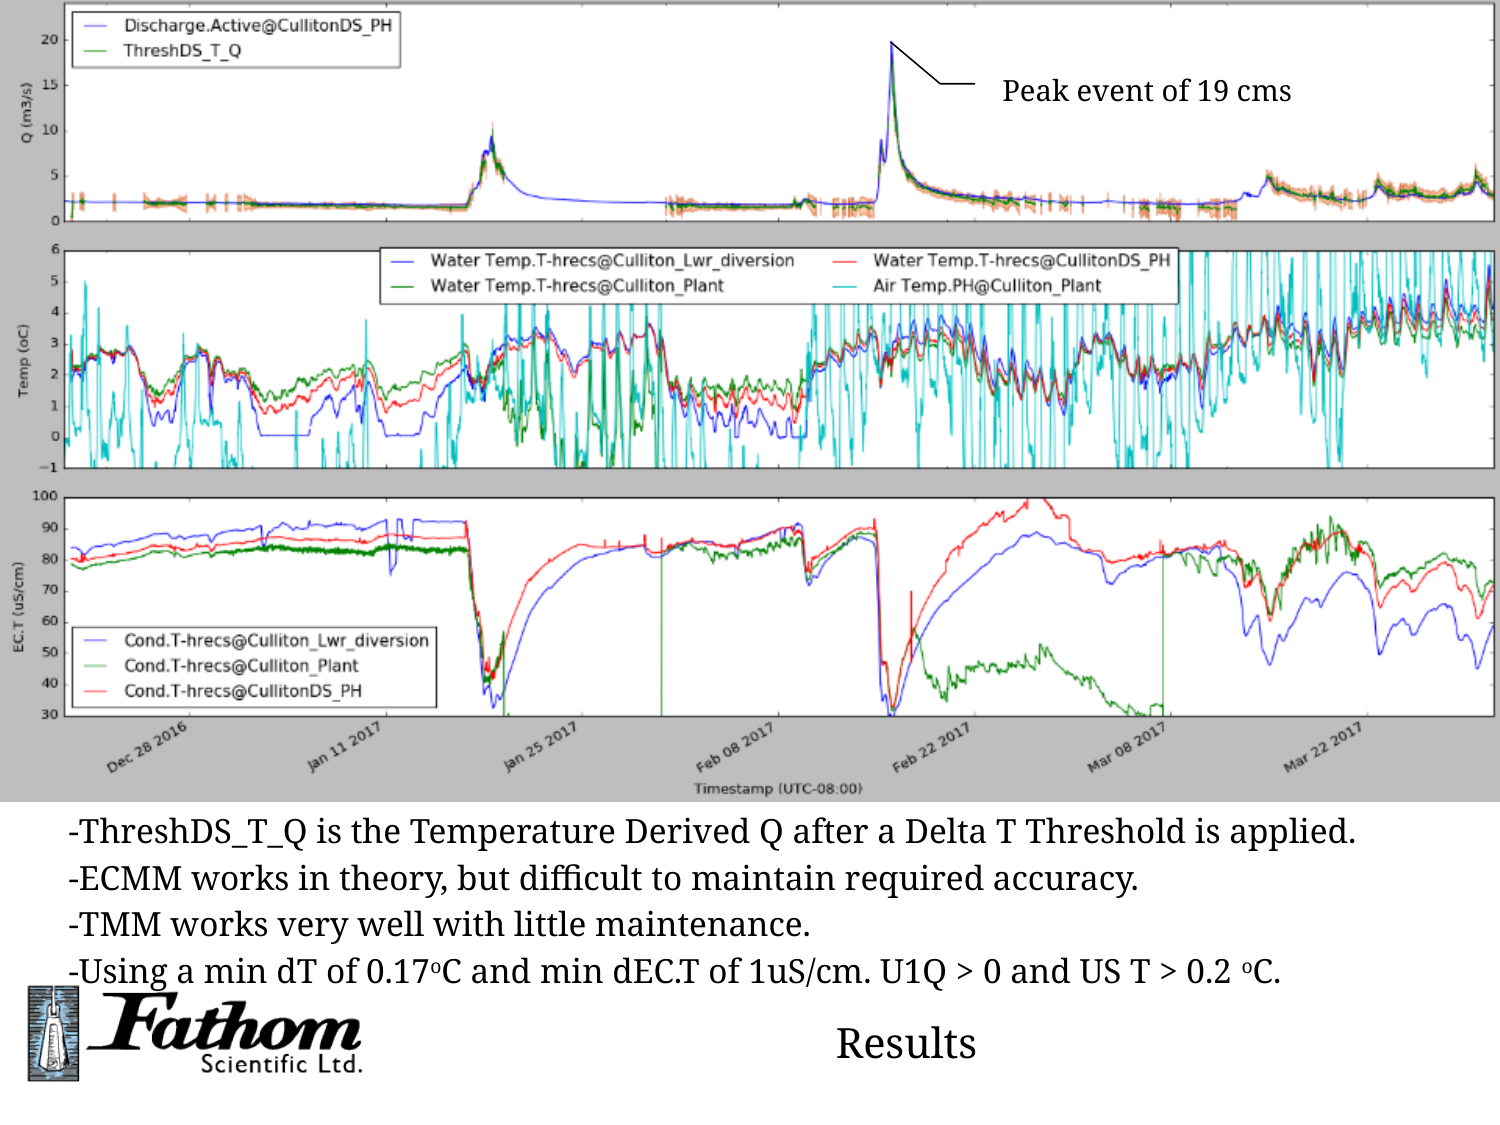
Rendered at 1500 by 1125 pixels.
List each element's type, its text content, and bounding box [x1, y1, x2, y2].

text_box -ThreshDS_T_Q is the Temperature Derived Q after a Delta T Threshold is applied. -ECMM works in theory, but difficult to maintain required accuracy. -TMM works very well with little maintenance. -Using a min dT of 0.17oC and min dEC.T of 1uS/cm. U1Q > 0 and US T > 0.2 oC. [53, 803, 1423, 968]
picture [16, 942, 373, 1125]
picture [0, 0, 1500, 803]
text_box Results [512, 983, 1312, 1101]
